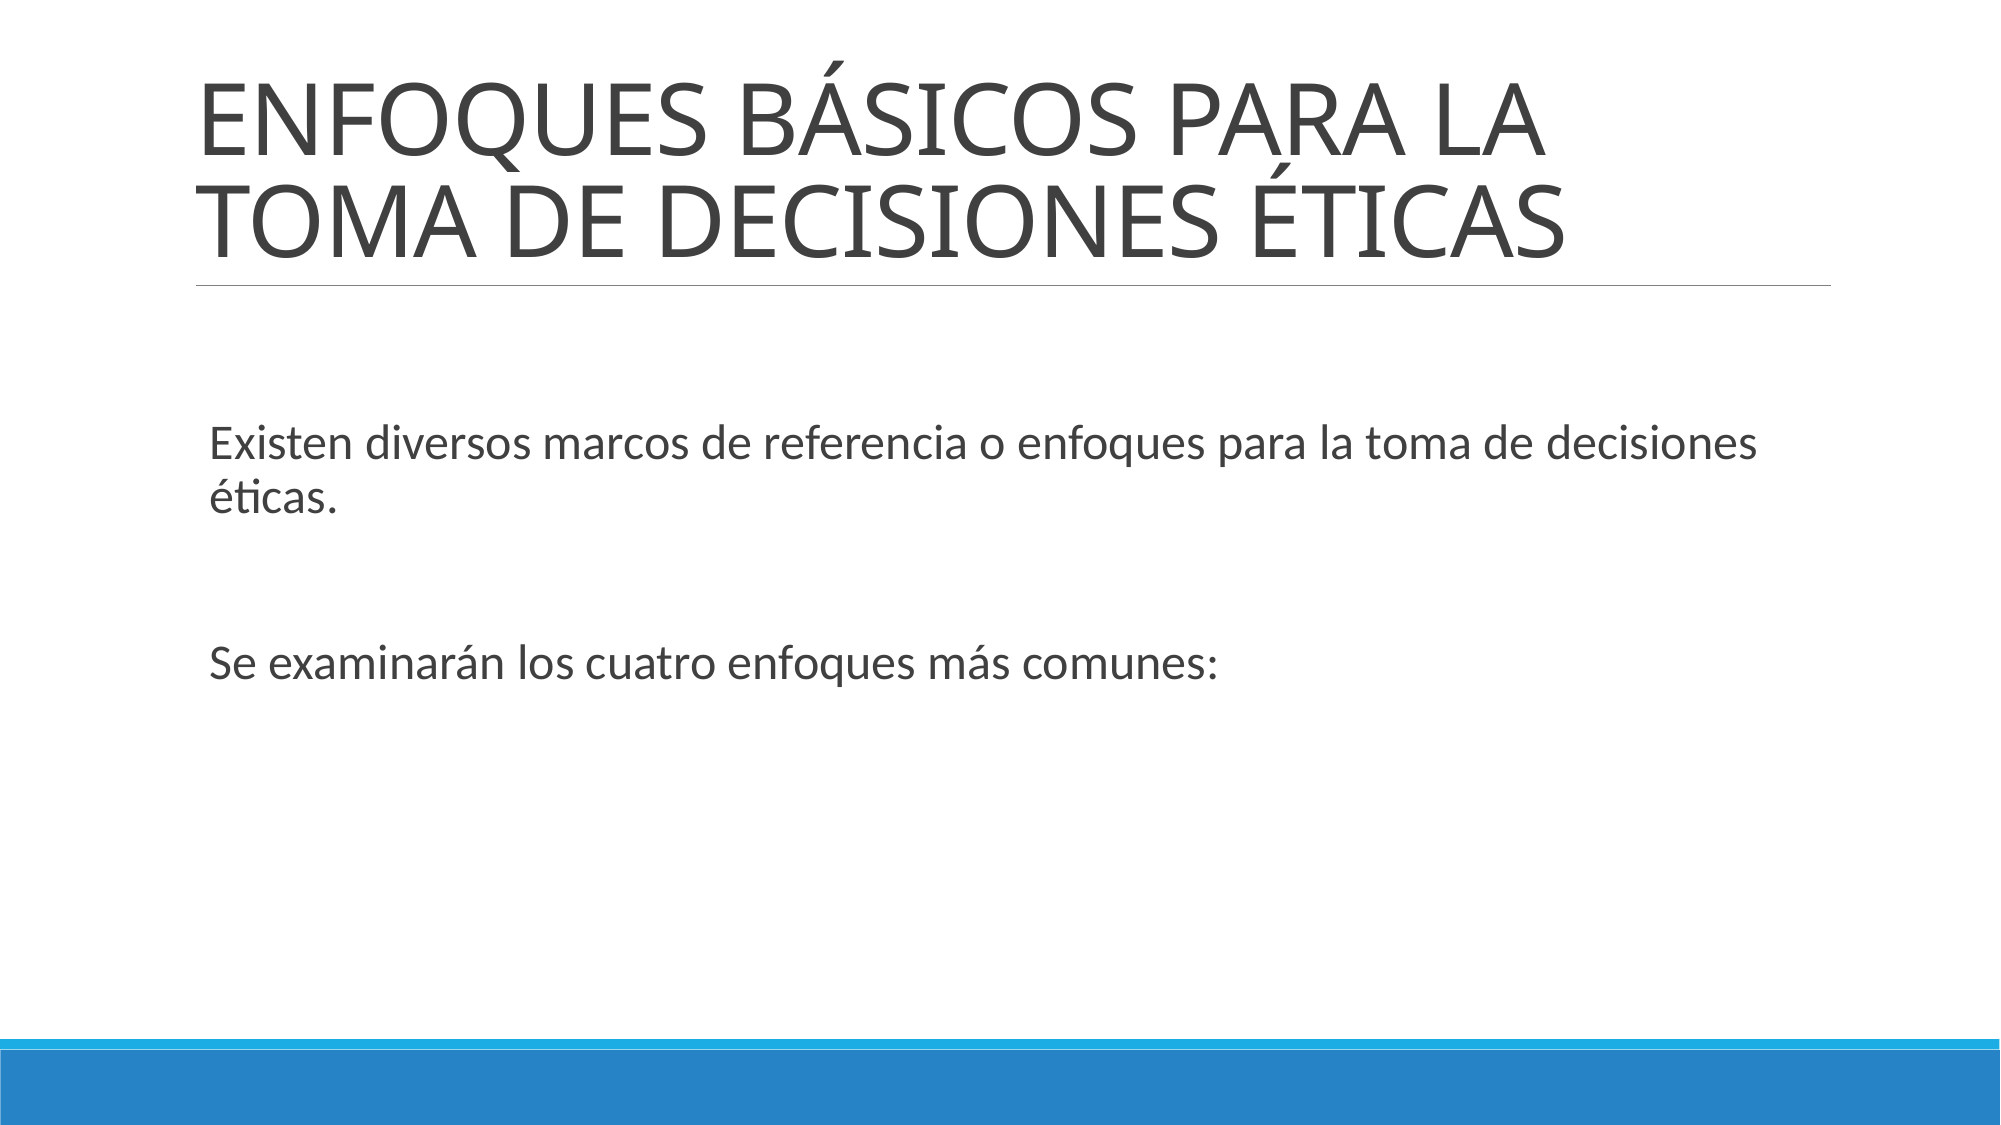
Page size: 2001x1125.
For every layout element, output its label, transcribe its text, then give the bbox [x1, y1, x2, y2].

list Existen diversos marcos de referencia o enfoques para la toma de decisiones éticas. Se examinarán los cuatro enfoques más comunes: [194, 408, 1845, 755]
title ENFOQUES BÁSICOS PARA LA TOMA DE DECISIONES ÉTICAS [180, 47, 1830, 285]
